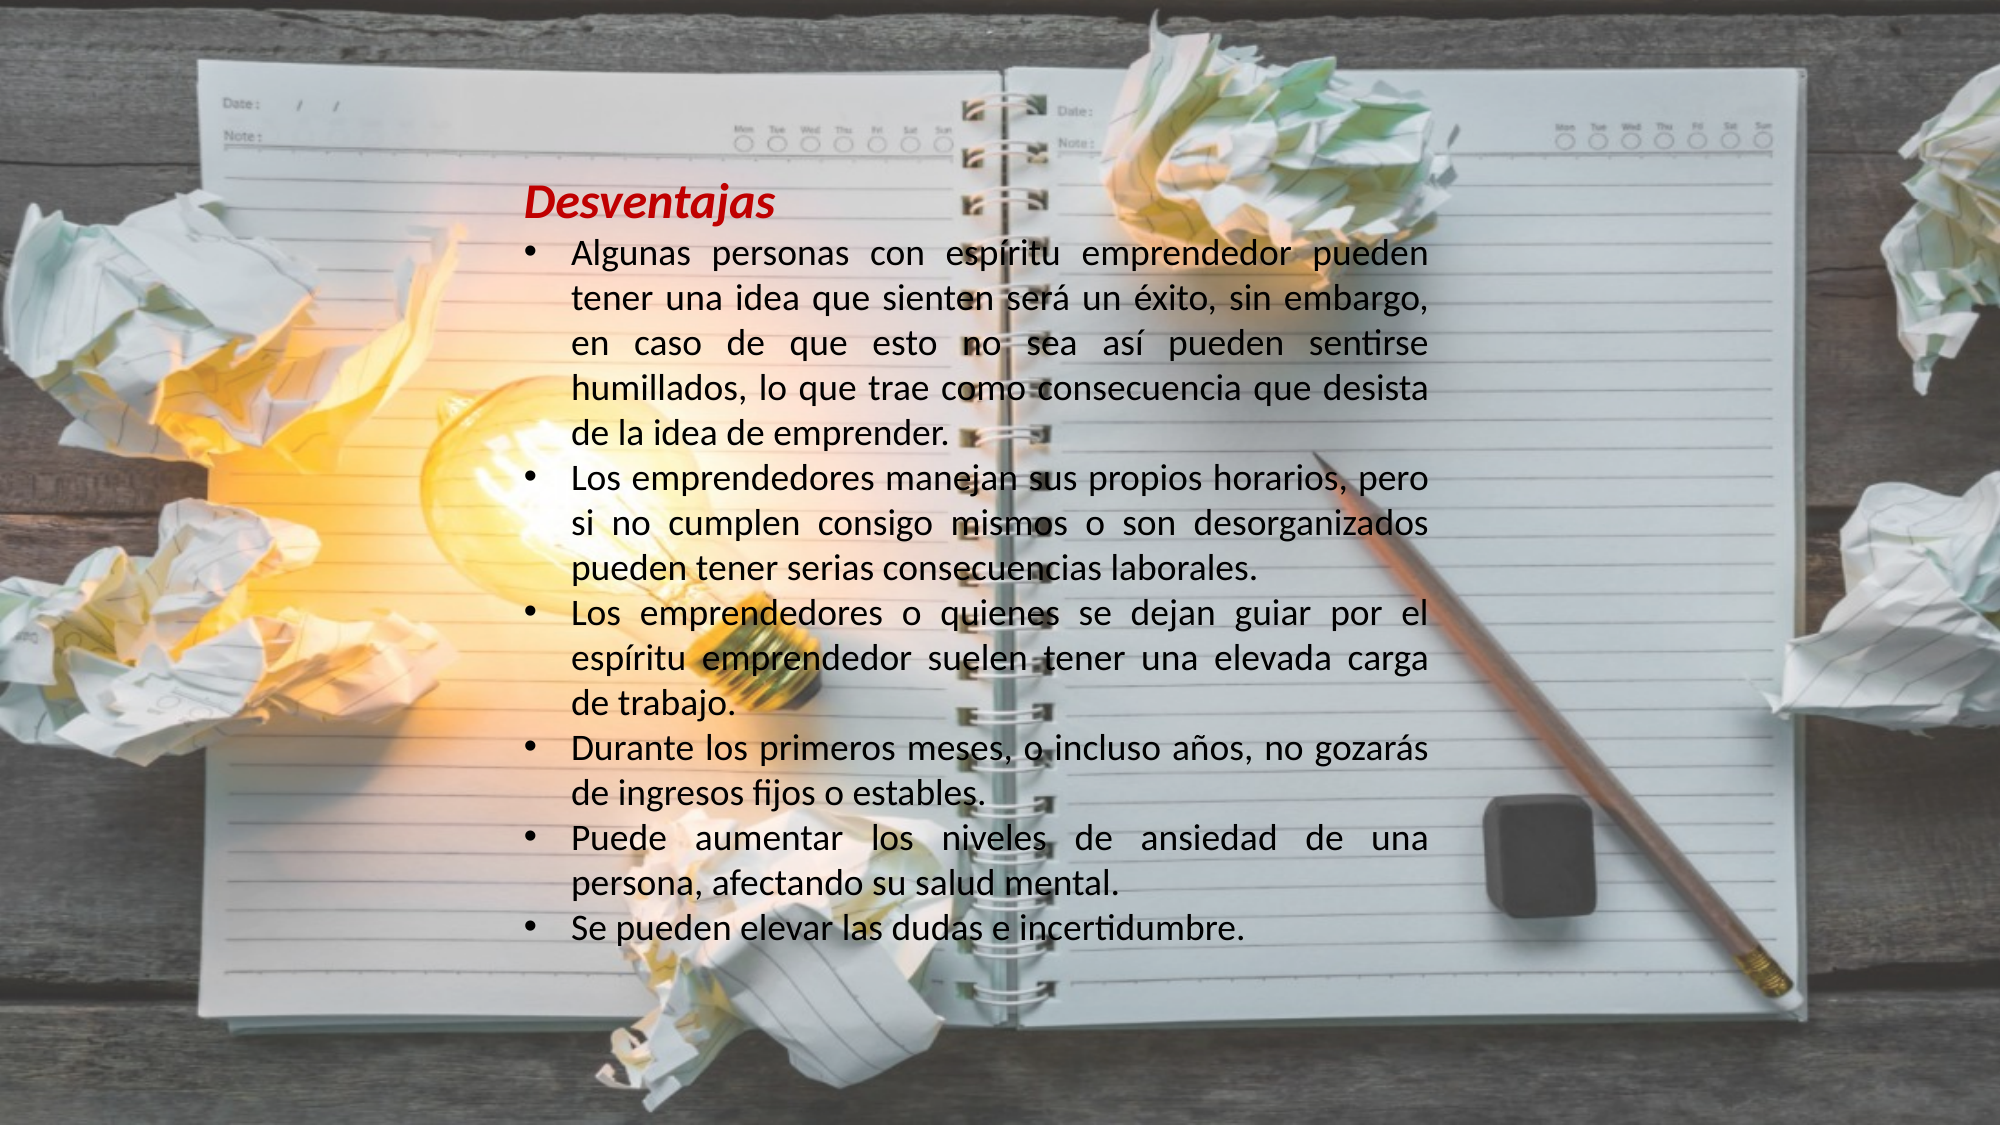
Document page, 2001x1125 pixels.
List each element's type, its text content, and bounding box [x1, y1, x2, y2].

text_box Desventajas Algunas personas con espíritu emprendedor pueden tener una idea que sienten será un éxito, sin embargo, en caso de que esto no sea así pueden sentirse humillados, lo que trae como consecuencia que desista de la idea de emprender. Los emprendedores manejan sus propios horarios, pero si no cumplen consigo mismos o son desorganizados pueden tener serias consecuencias laborales. Los emprendedores o quienes se dejan guiar por el espíritu emprendedor suelen tener una elevada carga de trabajo. Durante los primeros meses, o incluso años, no gozarás de ingresos fijos o estables. Puede aumentar los niveles de ansiedad de una persona, afectando su salud mental. Se pueden elevar las dudas e incertidumbre. [509, 161, 1445, 956]
